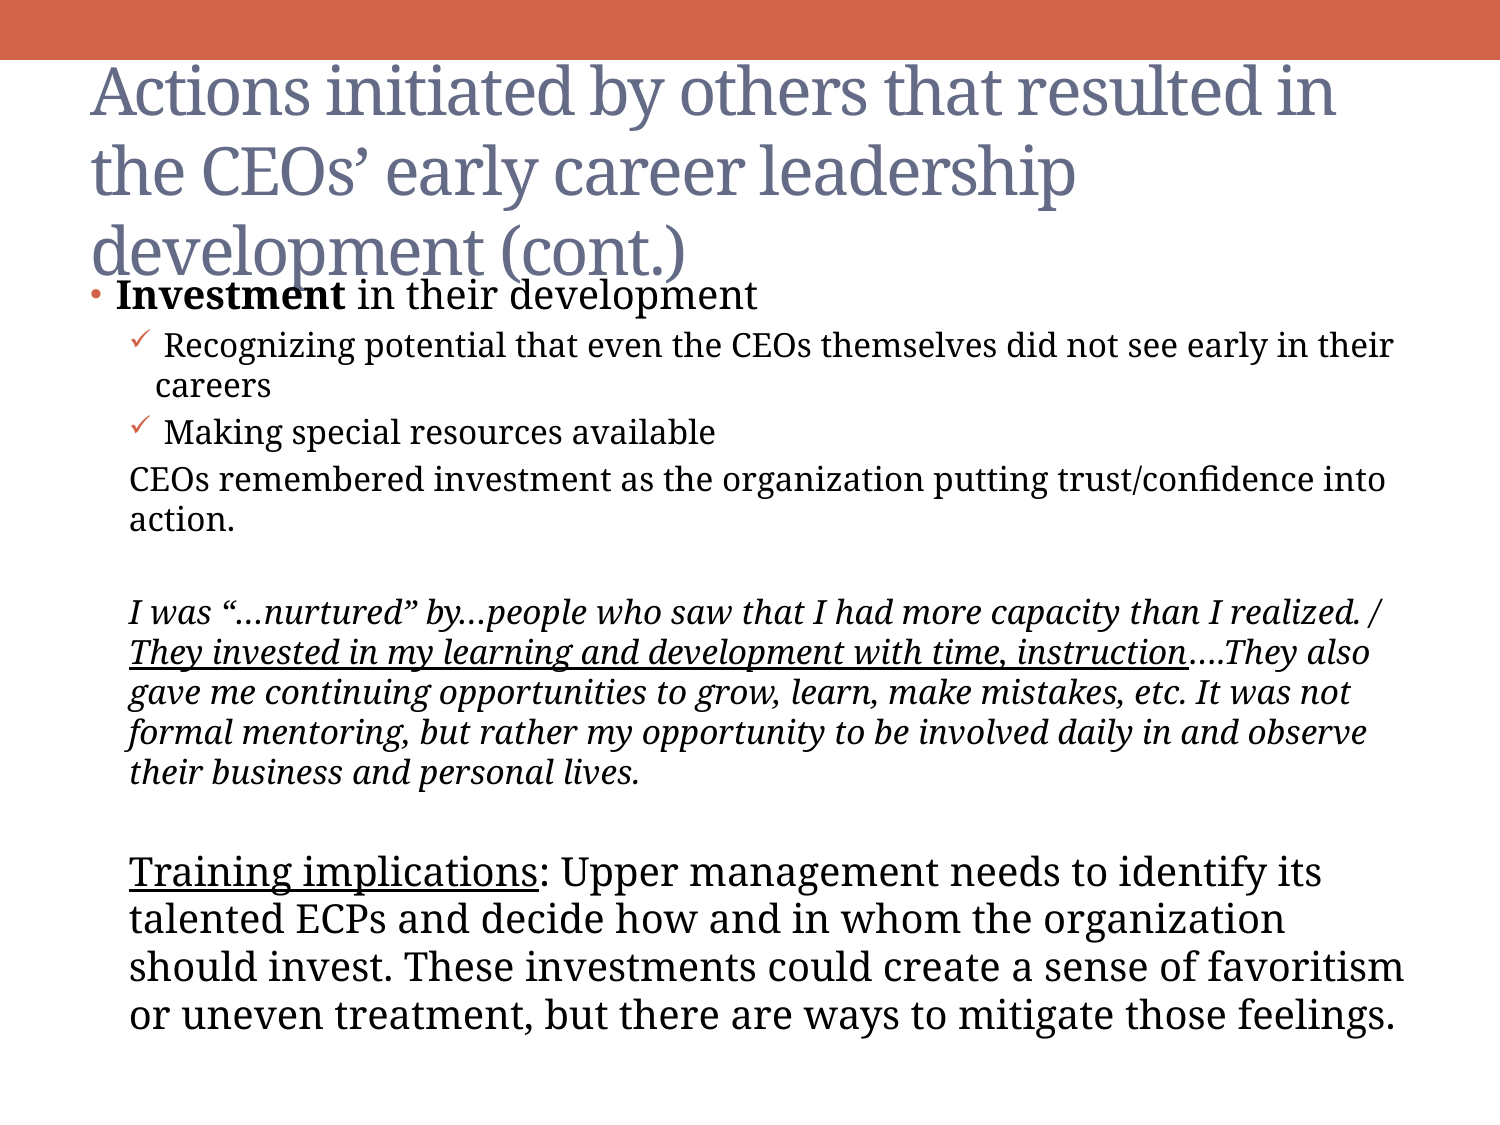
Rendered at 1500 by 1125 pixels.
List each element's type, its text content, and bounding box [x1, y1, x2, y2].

title Actions initiated by others that resulted in the CEOs’ early career leadership development (cont.) [75, 87, 1425, 250]
list Investment in their development Recognizing potential that even the CEOs themselves did not see early in their careers Making special resources available CEOs remembered investment as the organization putting trust/confidence into action. I was “…nurtured” by…people who saw that I had more capacity than I realized. / They invested in my learning and development with time, instruction….They also gave me continuing opportunities to grow, learn, make mistakes, etc. It was not formal mentoring, but rather my opportunity to be involved daily in and observe their business and personal lives. Training implications: Upper management needs to identify its talented ECPs and decide how and in whom the organization should invest. These investments could create a sense of favoritism or uneven treatment, but there are ways to mitigate those feelings. [75, 262, 1425, 1063]
